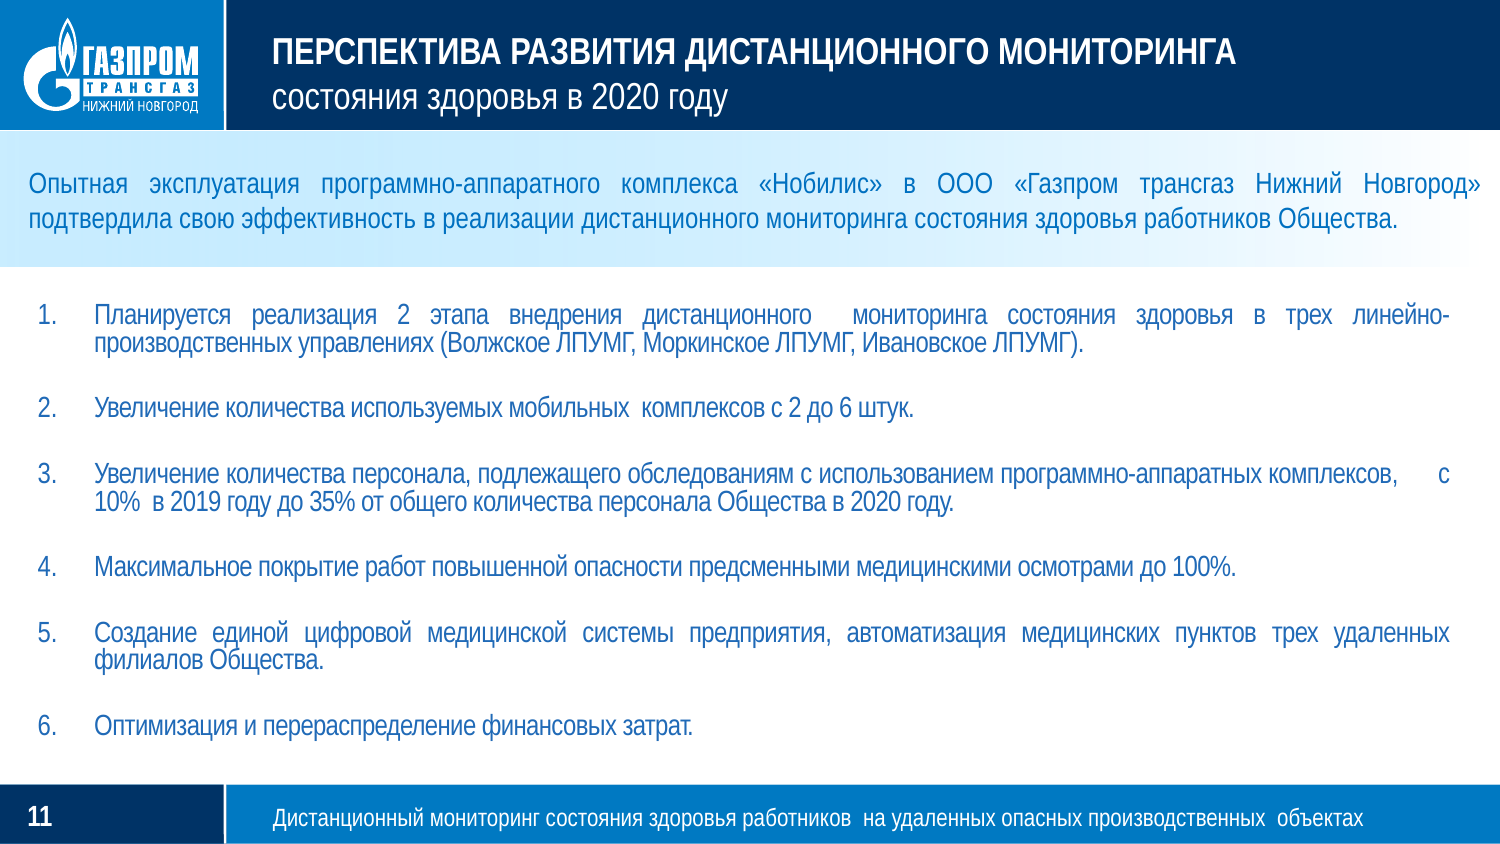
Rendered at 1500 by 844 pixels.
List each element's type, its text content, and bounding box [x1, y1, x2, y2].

title ПЕРСПЕКТИВА РАЗВИТИЯ ДИСТАНЦИОННОГО МОНИТОРИНГА состояния здоровья в 2020 году [271, 8, 1456, 118]
text_box Планируется реализация 2 этапа внедрения дистанционного мониторинга состояния здоровья в трех линейно-производственных управлениях (Волжское ЛПУМГ, Моркинское ЛПУМГ, Ивановское ЛПУМГ). Увеличение количества используемых мобильных комплексов с 2 до 6 штук. Увеличение количества персонала, подлежащего обследованиям с использованием программно-аппаратных комплексов, с 10% в 2019 году до 35% от общего количества персонала Общества в 2020 году. Максимальное покрытие работ повышенной опасности предсменными медицинскими осмотрами до 100%. Создание единой цифровой медицинской системы предприятия, автоматизация медицинских пунктов трех удаленных филиалов Общества. Оптимизация и перераспределение финансовых затрат. [9, 315, 1449, 725]
list Дистанционный мониторинг состояния здоровья работников на удаленных опасных производственных объектах [258, 805, 1456, 844]
text_box Опытная эксплуатация программно-аппаратного комплекса «Нобилис» в ООО «Газпром трансгаз Нижний Новгород» подтвердила свою эффективность в реализации дистанционного мониторинга состояния здоровья работников Общества. [0, 131, 1483, 267]
